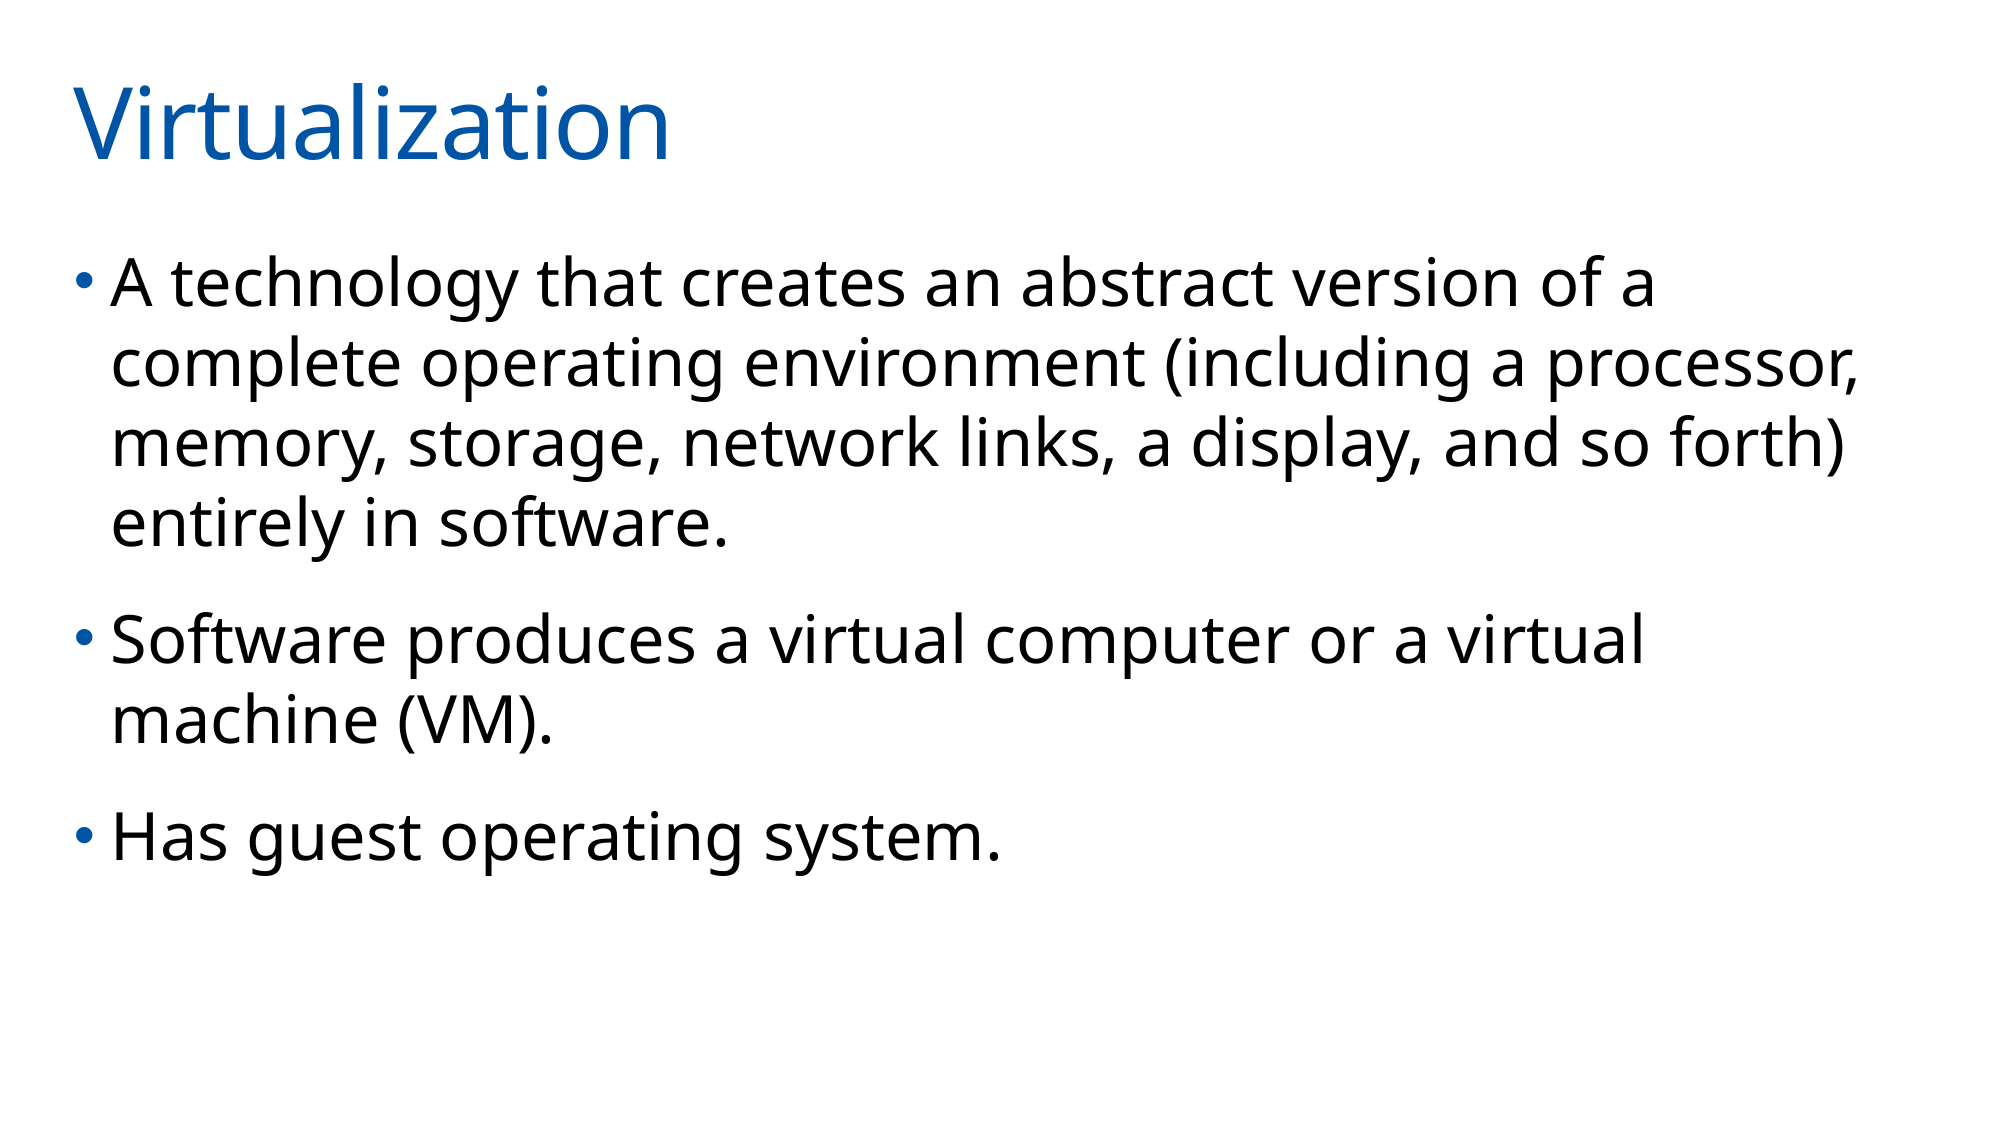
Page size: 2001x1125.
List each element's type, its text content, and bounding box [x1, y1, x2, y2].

list A technology that creates an abstract version of a complete operating environment (including a processor, memory, storage, network links, a display, and so forth) entirely in software. Software produces a virtual computer or a virtual machine (VM). Has guest operating system. [58, 224, 1942, 771]
title Virtualization [58, 58, 1942, 206]
